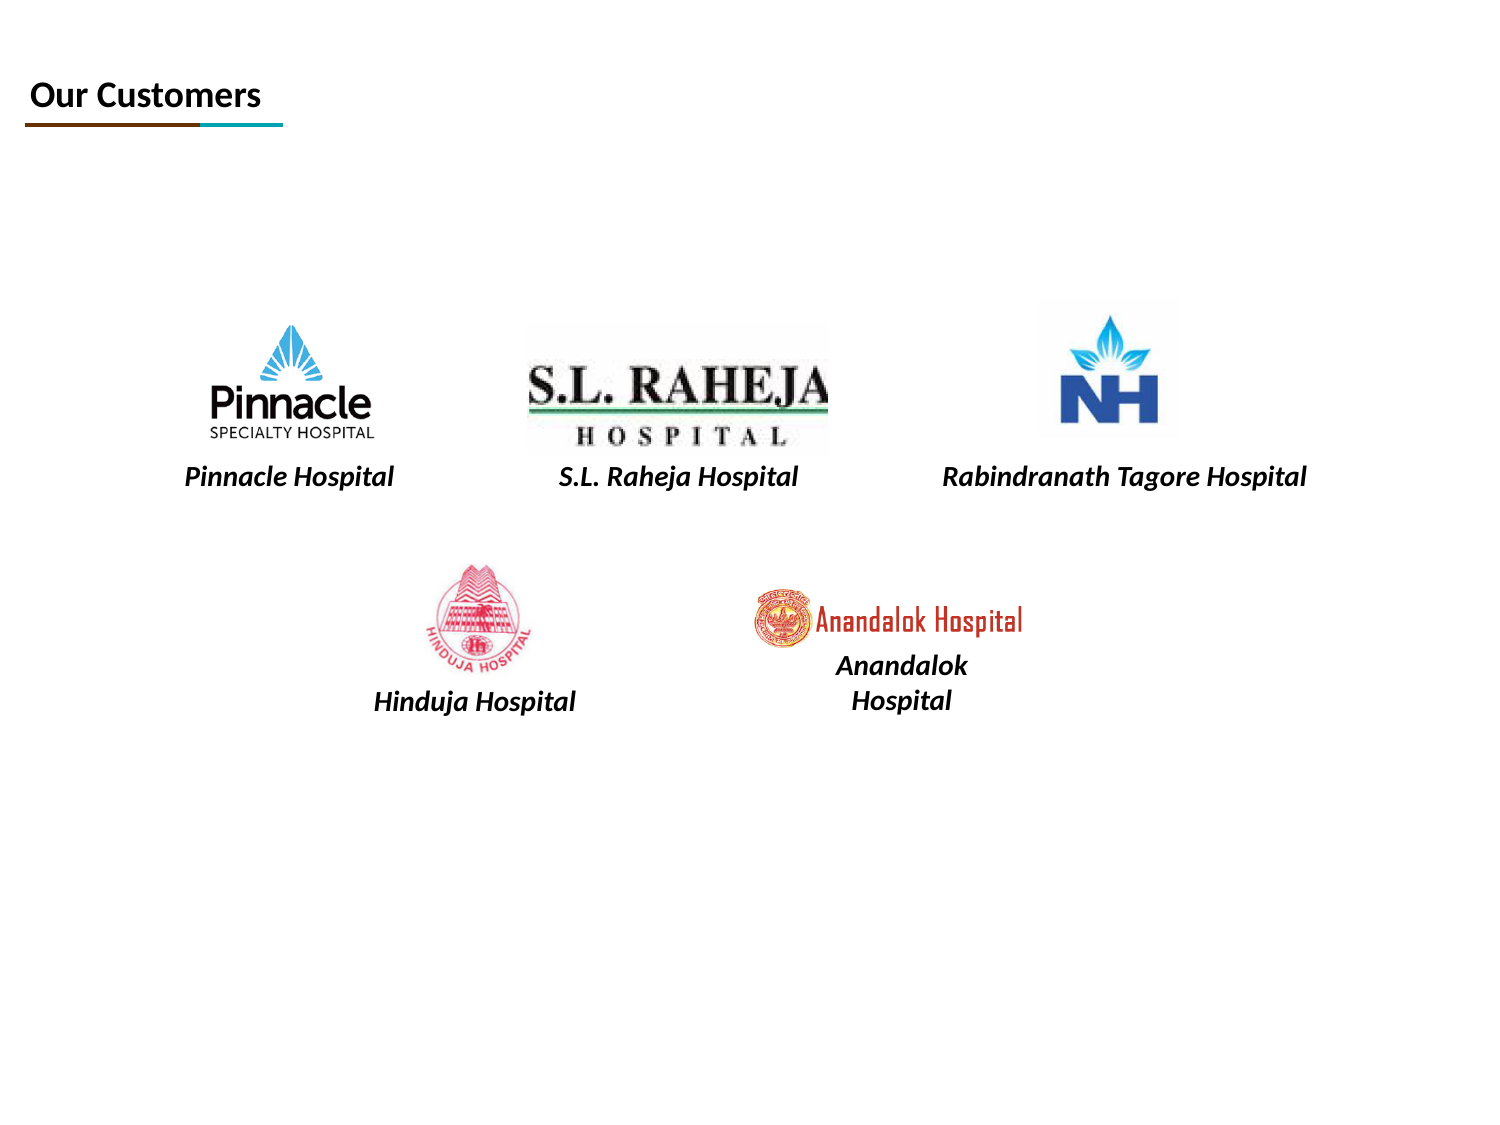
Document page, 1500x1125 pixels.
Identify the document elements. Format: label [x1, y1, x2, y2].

text_box [164, 299, 1336, 725]
text_box [14, 62, 328, 126]
picture [374, 537, 580, 697]
